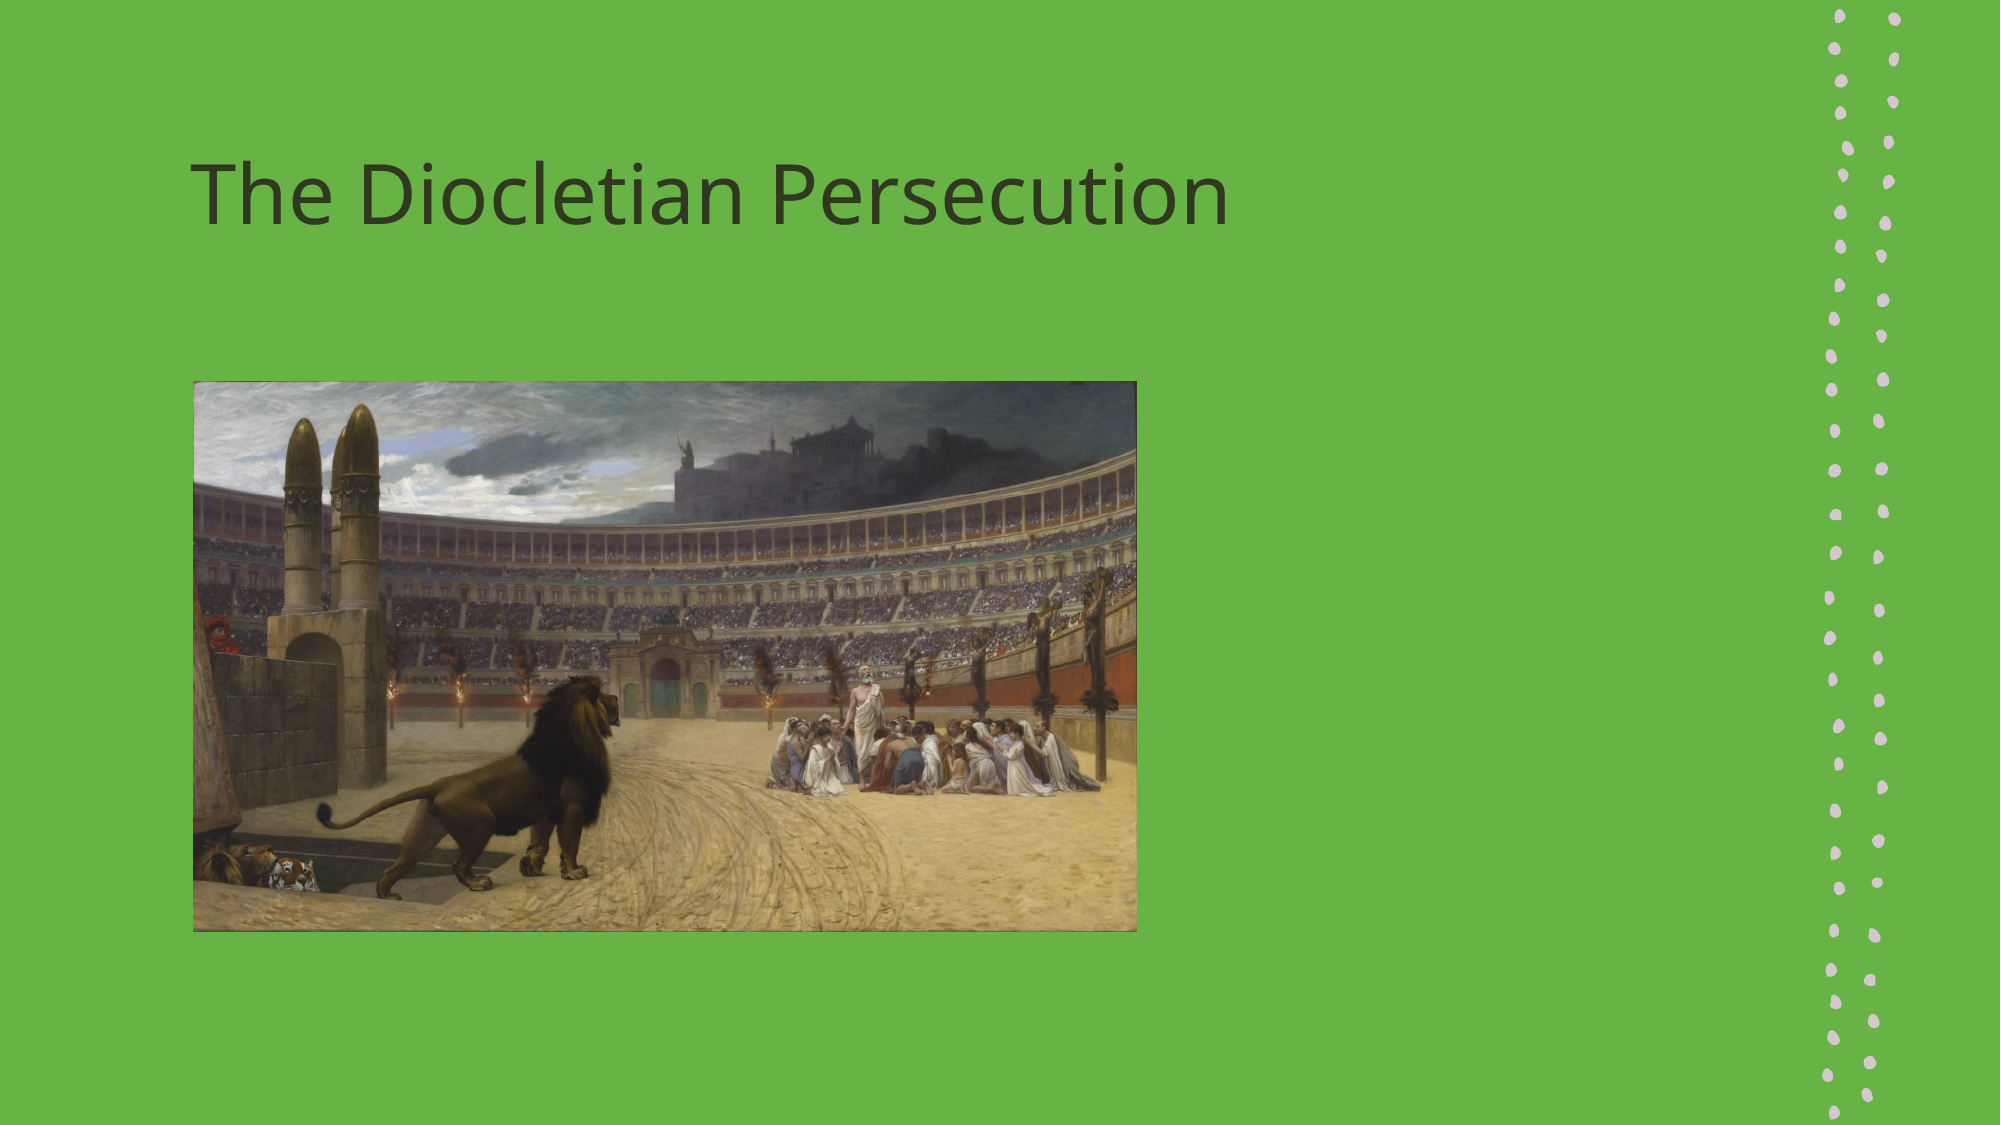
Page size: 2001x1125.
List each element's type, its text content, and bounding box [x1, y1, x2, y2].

title The Diocletian Persecution [175, 82, 1756, 300]
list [193, 381, 1137, 932]
